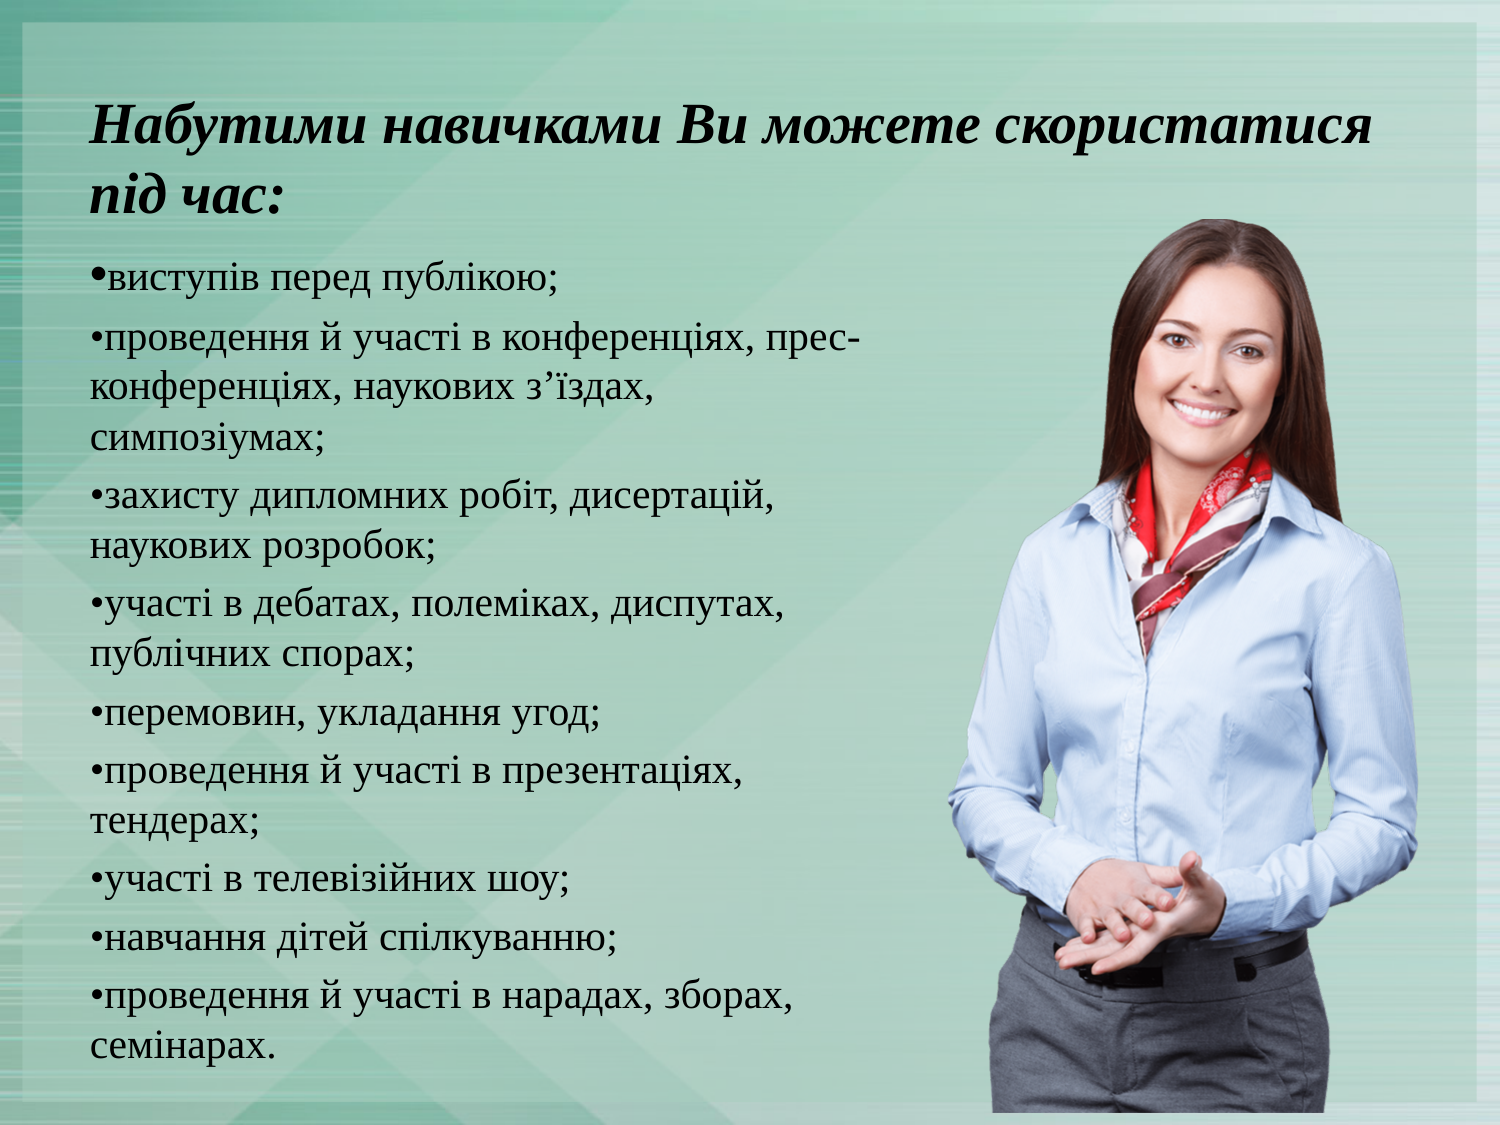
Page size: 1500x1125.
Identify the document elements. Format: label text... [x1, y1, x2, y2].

title Набутими навичками Ви можете скористатися під час: [74, 45, 1425, 233]
list •виступів перед публікою; •проведення й участі в конференціях, прес-конференціях, наукових з’їздах, симпозіумах; •захисту дипломних робіт, дисертацій, наукових розробок; •участі в дебатах, полеміках, диспутах, публічних спорах; •перемовин, укладання угод; •проведення й участі в презентаціях, тендерах; •участі в телевізійних шоу; •навчання дітей спілкуванню; •проведення й участі в нарадах, зборах, семінарах. [74, 232, 892, 1005]
picture [0, 0, 1500, 1125]
